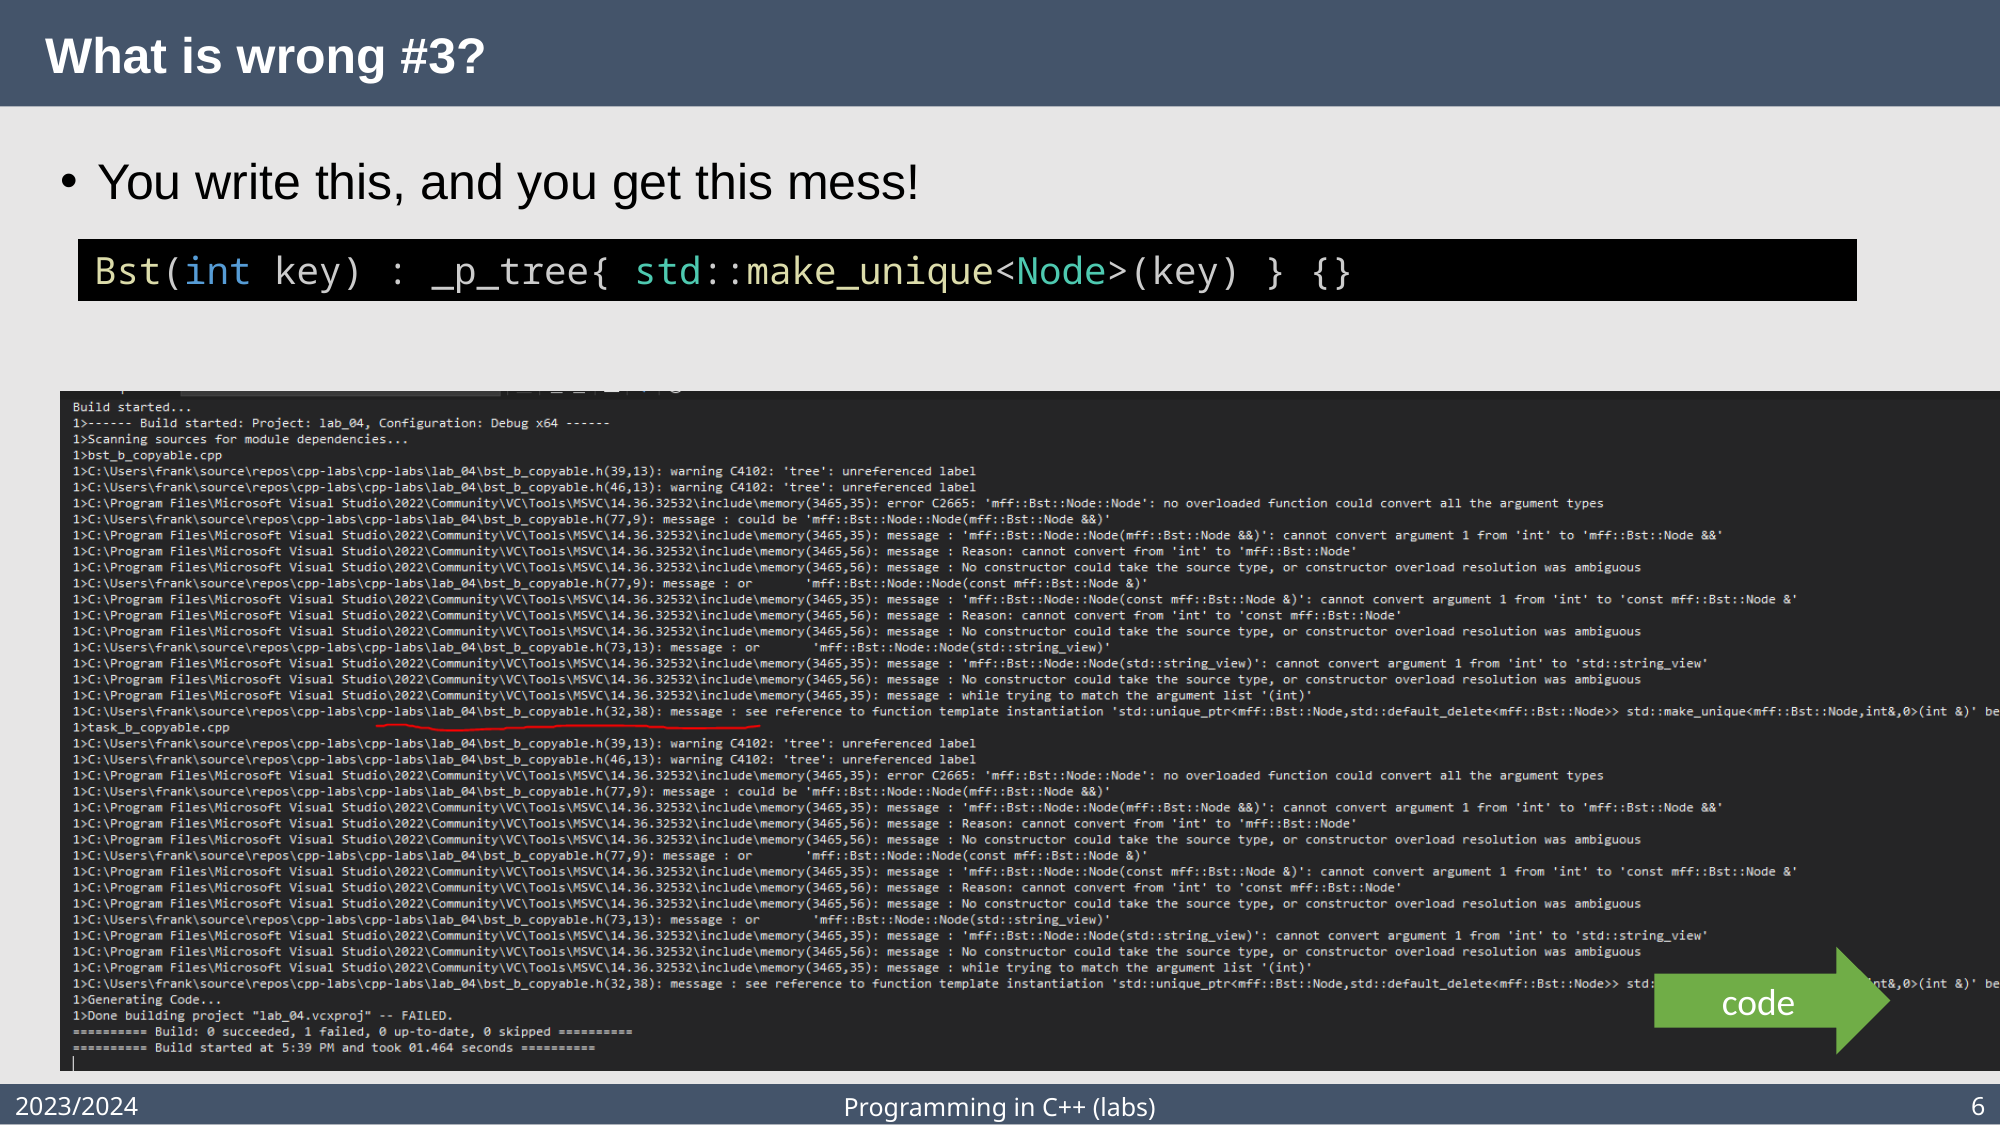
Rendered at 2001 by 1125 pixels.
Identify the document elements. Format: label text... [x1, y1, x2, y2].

title What is wrong #3? [0, 0, 2000, 107]
text_box Bst(int key) : _p_tree{ std::make_unique<Node>(key) } {} [79, 239, 1857, 300]
list You write this, and you get this mess! [45, 148, 1940, 1041]
text_box 6 [1550, 1082, 2000, 1124]
text_box 2023/2024 [0, 1082, 450, 1124]
text_box Programming in C++ (labs) [662, 1084, 1338, 1125]
picture [60, 391, 2000, 1071]
